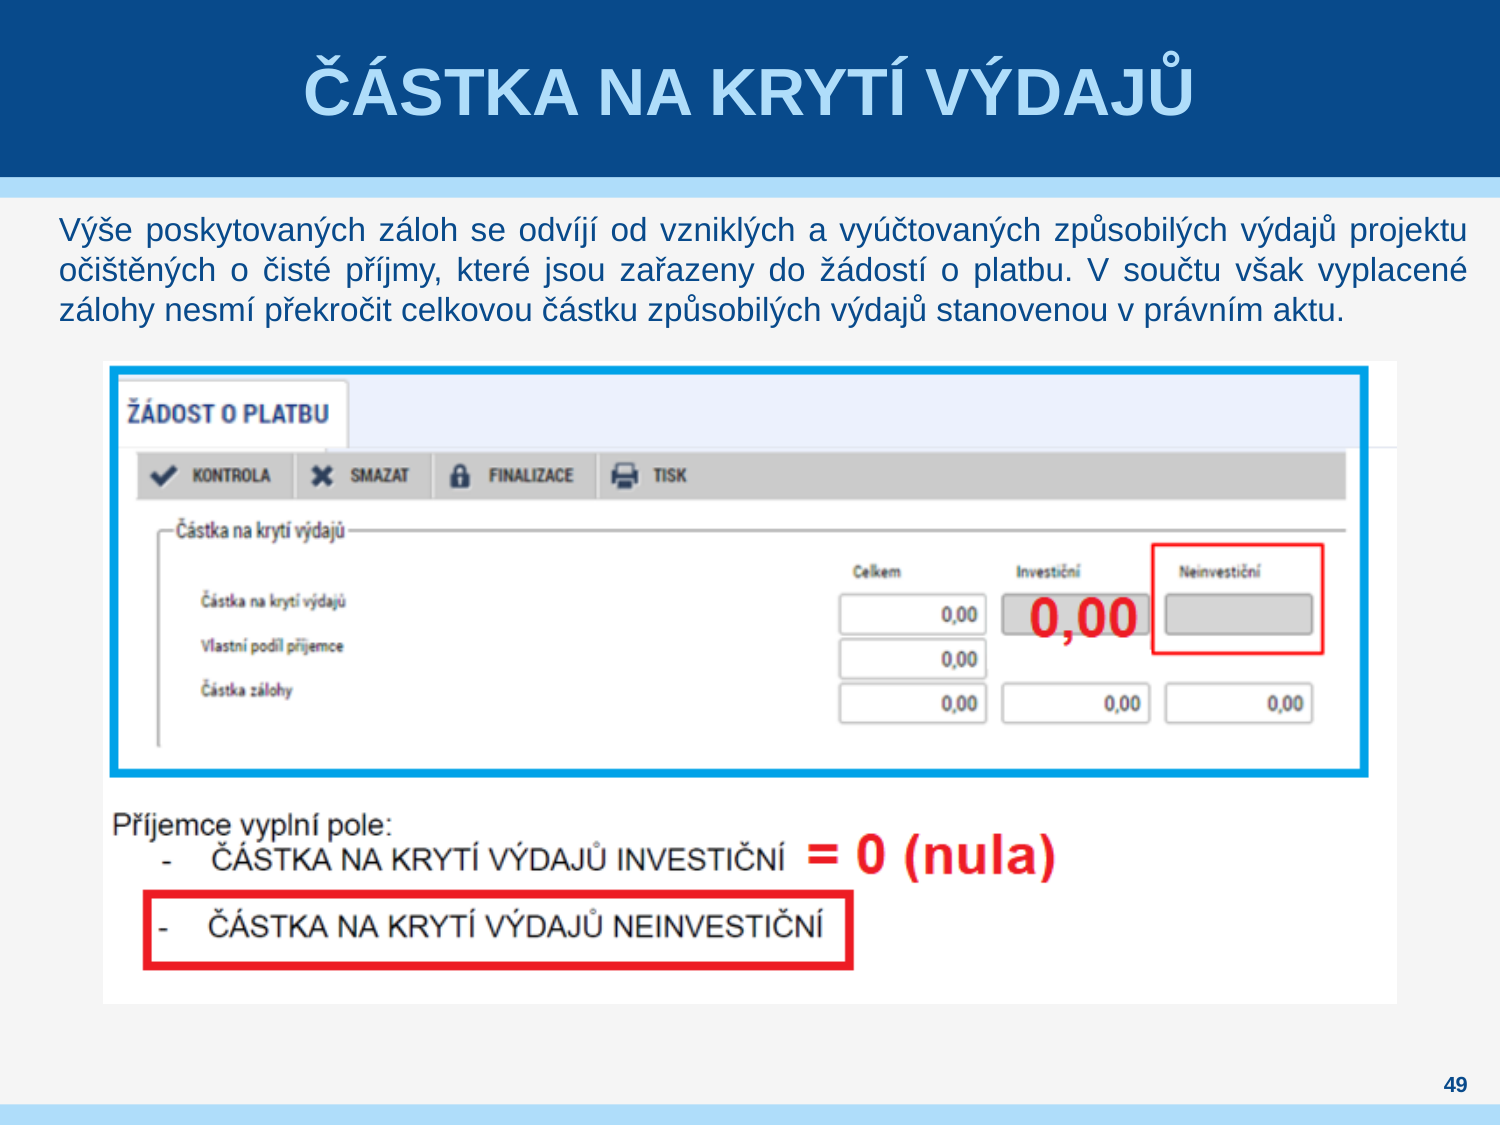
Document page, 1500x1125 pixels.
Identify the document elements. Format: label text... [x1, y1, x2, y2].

slide_number 49 [1417, 1068, 1495, 1099]
list Výše poskytovaných záloh se odvíjí od vzniklých a vyúčtovaných způsobilých výdajů projektu očištěných o čisté příjmy, které jsou zařazeny do žádostí o platbu. V součtu však vyplacené zálohy nesmí překročit celkovou částku způsobilých výdajů stanovenou v právním aktu. [59, 208, 1471, 1004]
title Částka na krytí výdajů [59, 0, 1441, 178]
picture [103, 361, 1397, 1005]
